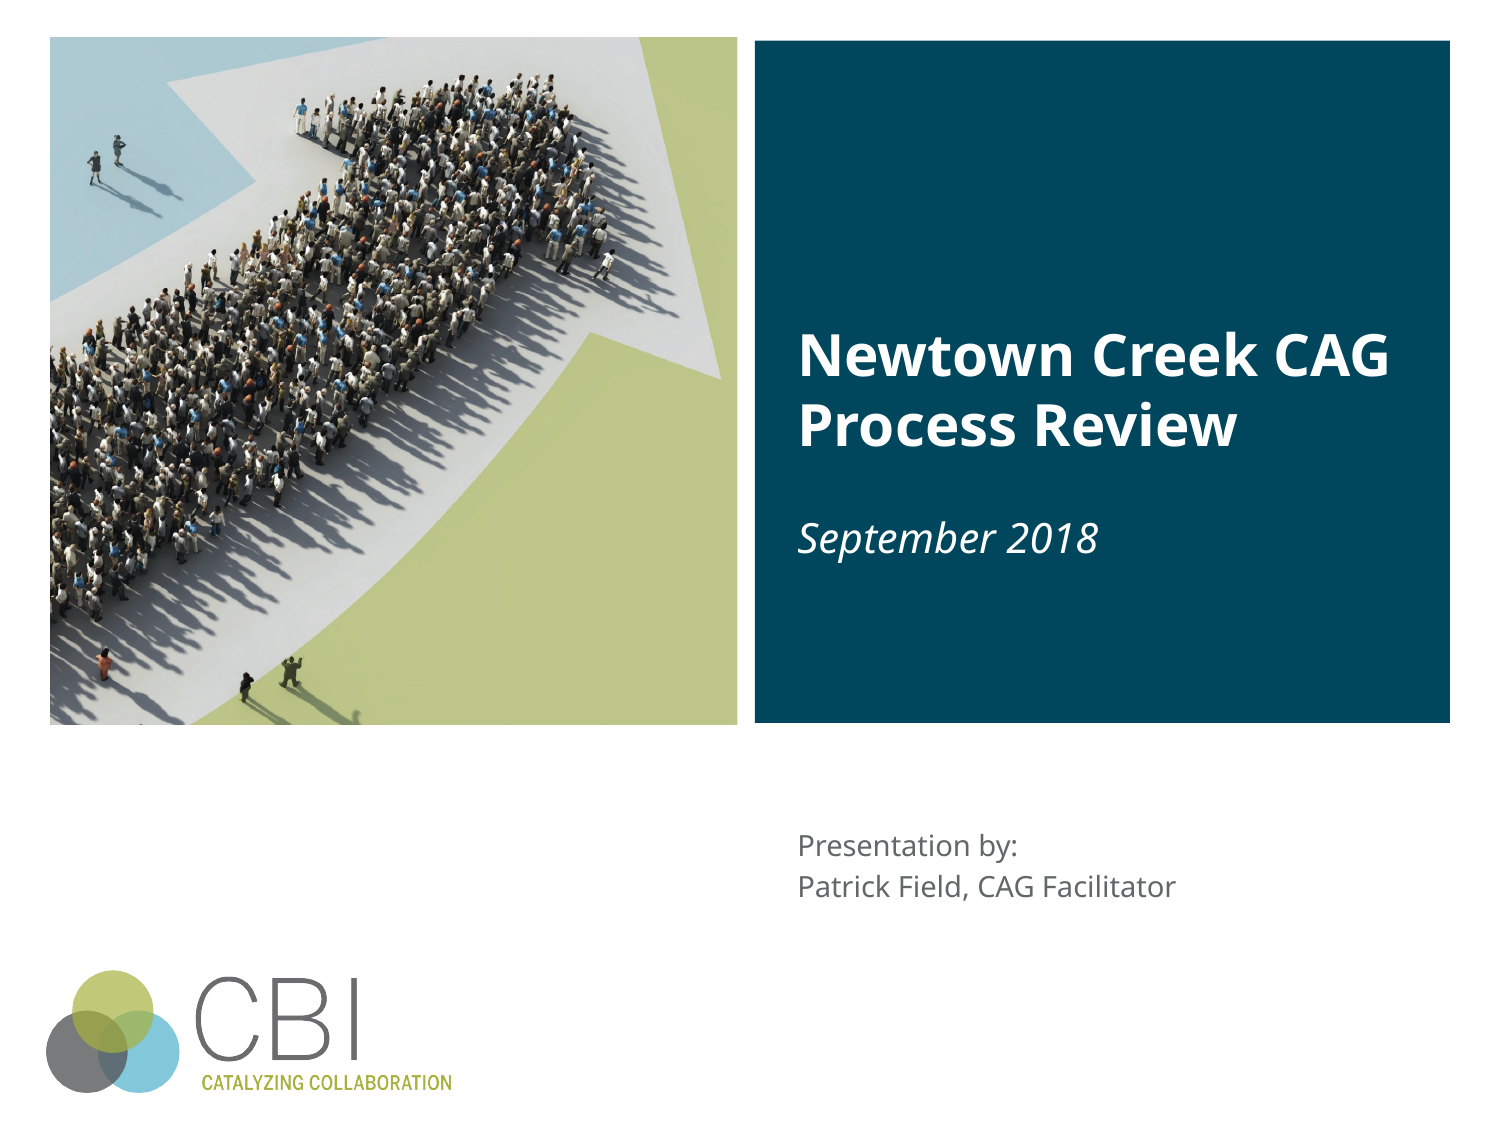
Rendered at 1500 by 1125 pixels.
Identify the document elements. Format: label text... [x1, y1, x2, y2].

subtitle Presentation by: Patrick Field, CAG Facilitator [782, 812, 1445, 913]
list September 2018 [782, 504, 1445, 681]
picture [49, 36, 738, 726]
picture [46, 970, 451, 1093]
title Newtown Creek CAG Process Review [782, 310, 1445, 464]
